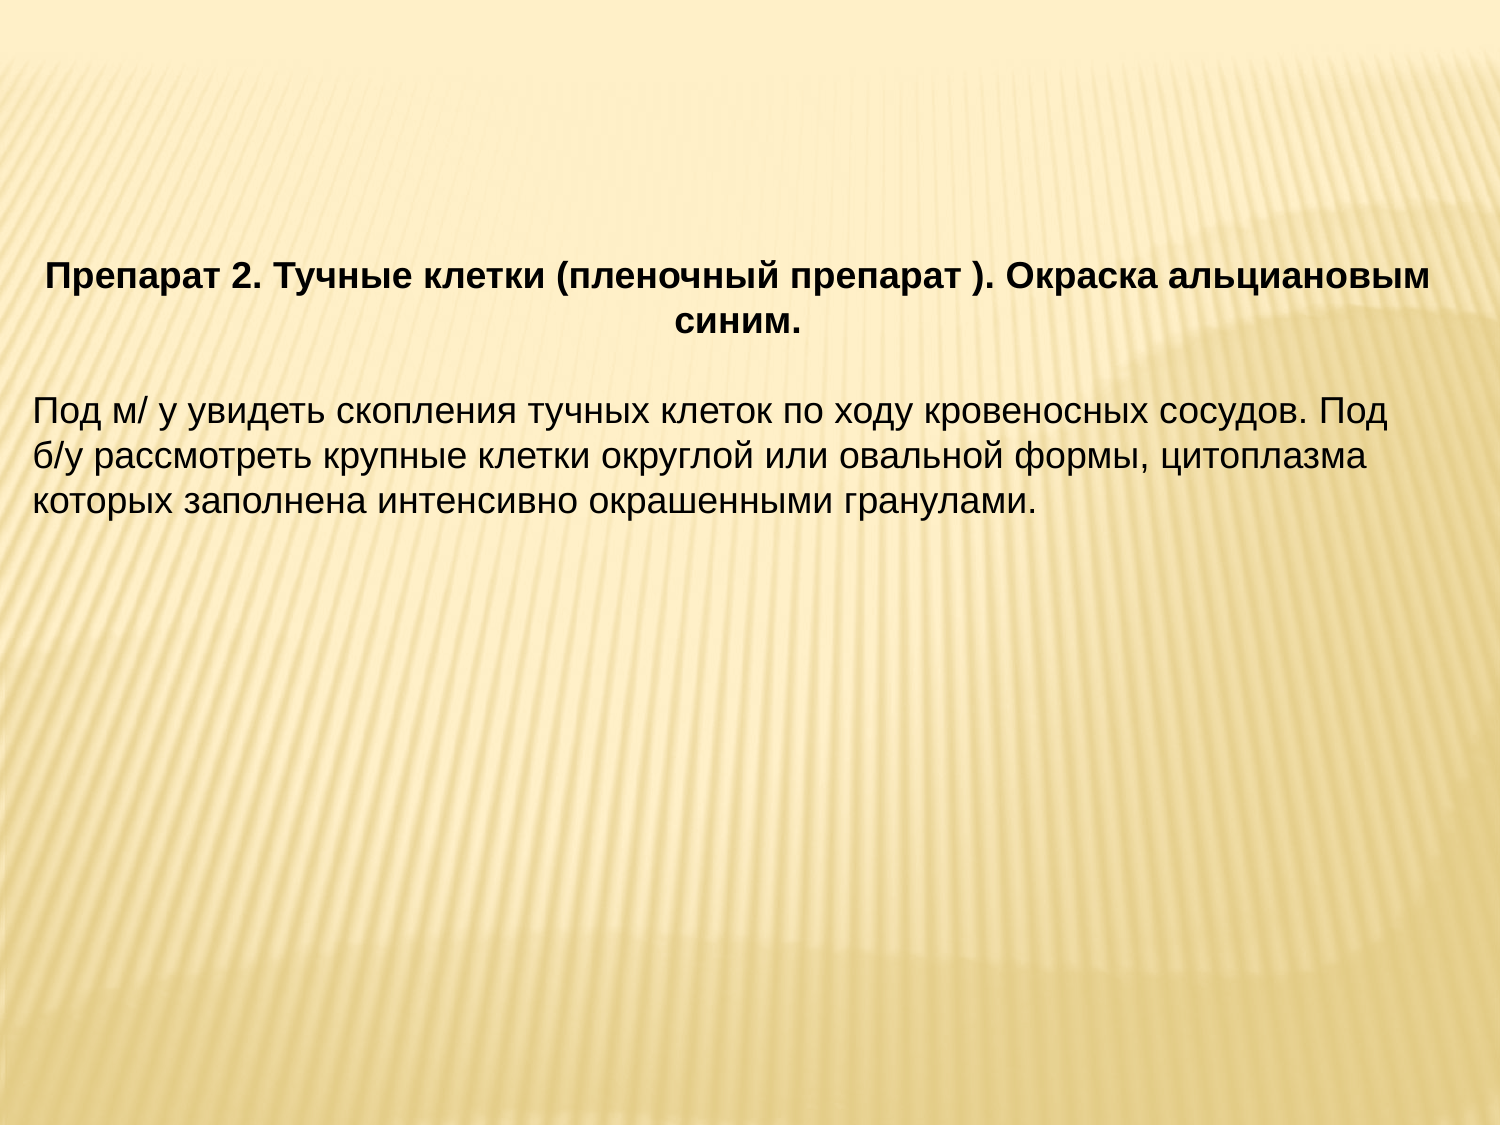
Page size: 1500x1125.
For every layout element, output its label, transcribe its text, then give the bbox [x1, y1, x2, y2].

text_box Препарат 2. Тучные клетки (пленочный препарат ). Окраска альциановым синим. Под м/ у увидеть скопления тучных клеток по ходу кровеносных сосудов. Под б/у рассмотреть крупные клетки округлой или овальной формы, цитоплазма которых заполнена интенсивно окрашенными гранулами. [17, 243, 1459, 529]
